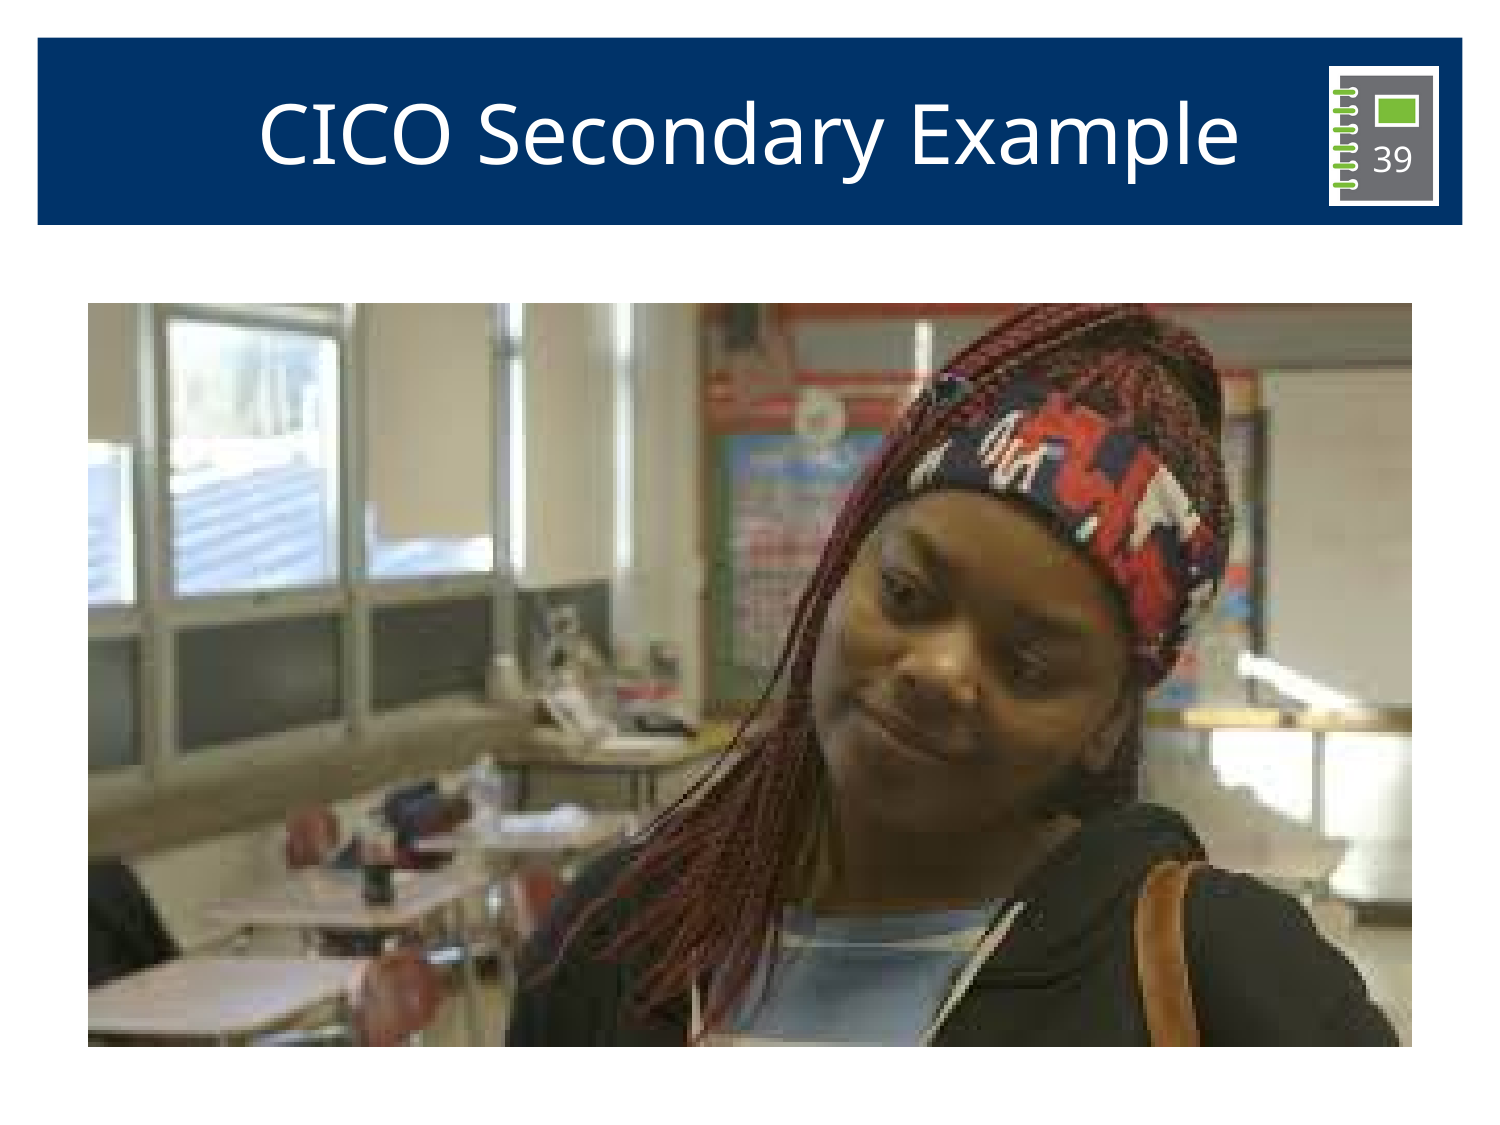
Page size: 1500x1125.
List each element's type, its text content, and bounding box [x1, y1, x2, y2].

picture [1329, 66, 1440, 206]
picture [88, 302, 1412, 1047]
title CICO Secondary Example [37, 37, 1463, 225]
